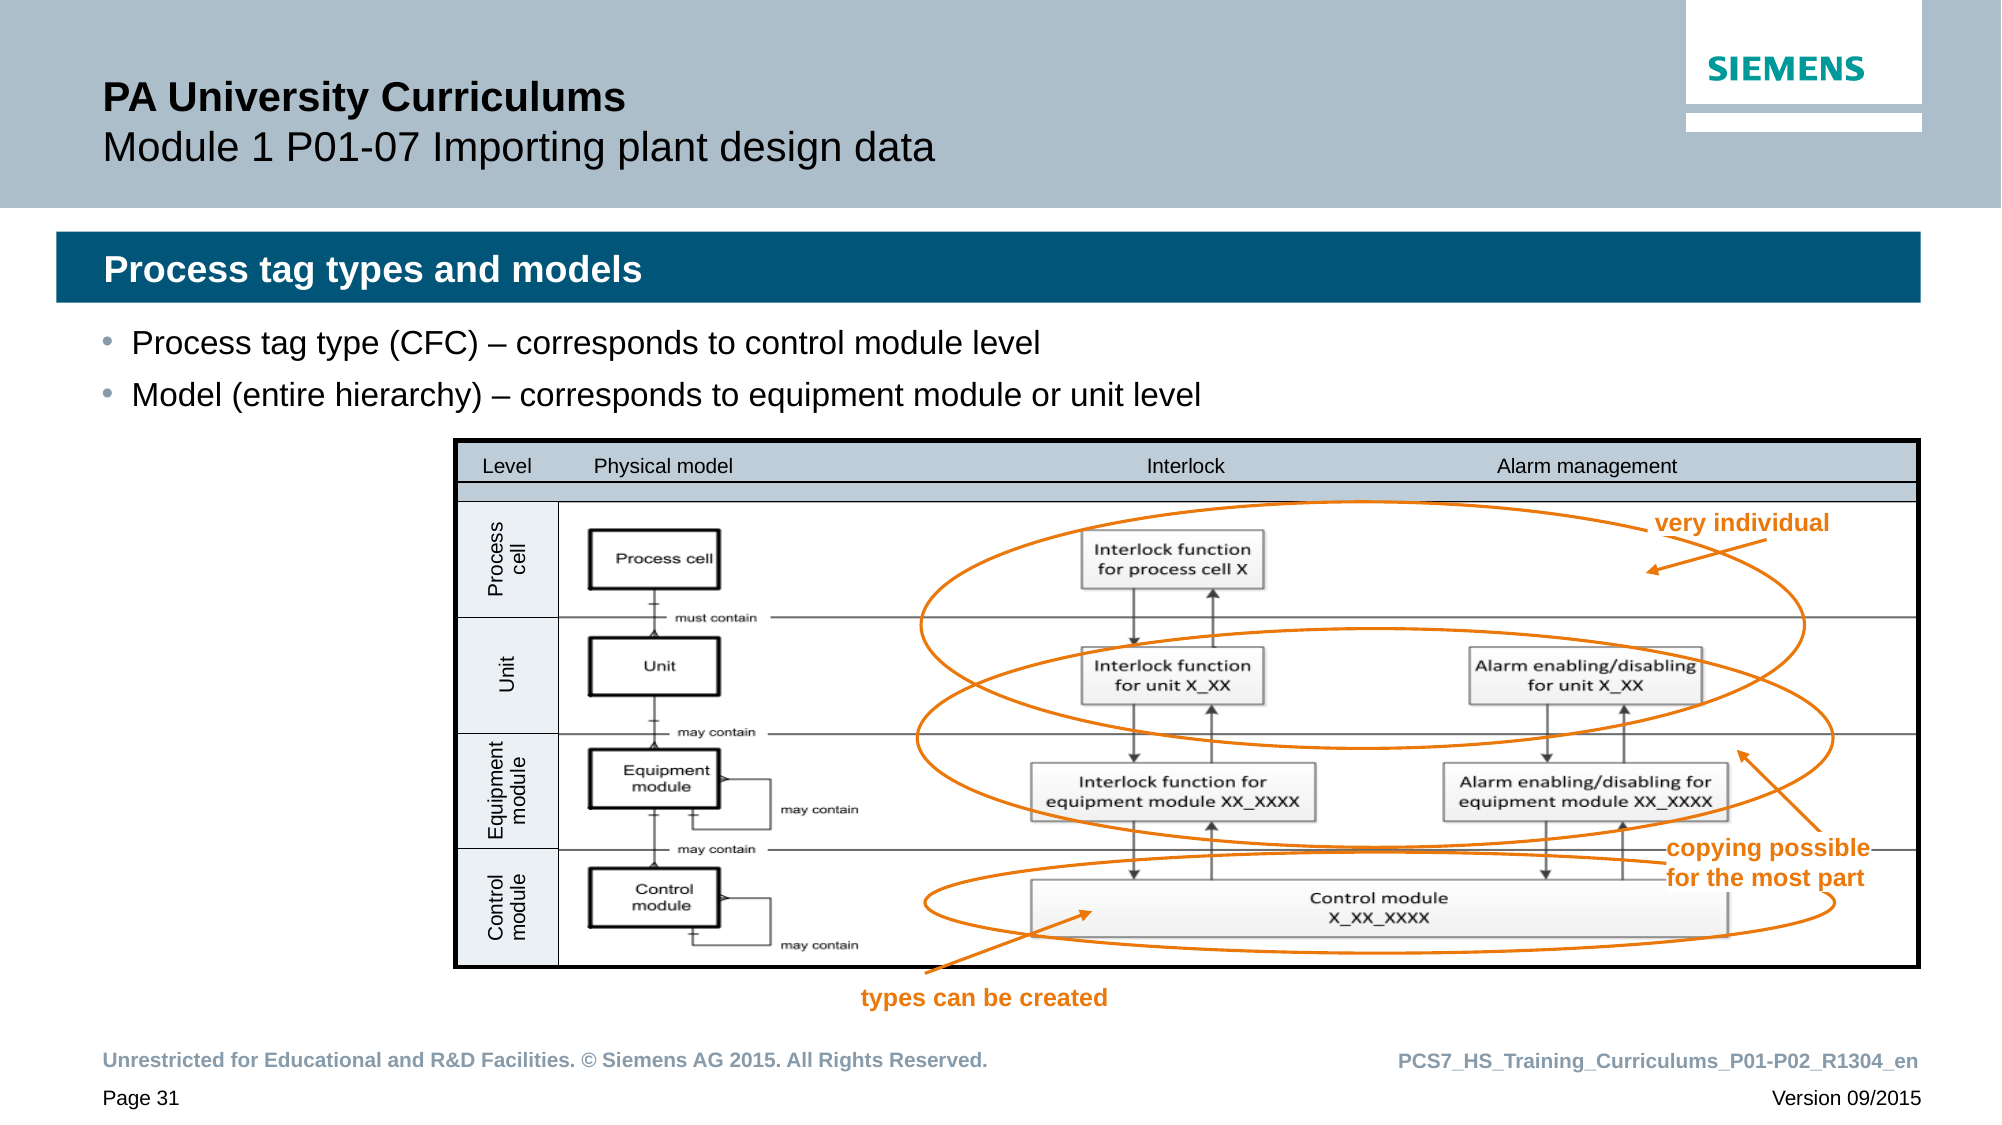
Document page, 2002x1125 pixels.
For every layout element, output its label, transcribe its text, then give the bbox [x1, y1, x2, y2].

text_box [455, 440, 1919, 968]
title PA University Curriculums Module 1 P01-07 Importing plant design data [0, 0, 2001, 209]
picture [558, 501, 1919, 974]
text_box types can be created [860, 982, 1110, 1012]
text_box Process tag type (CFC) – corresponds to control module level Model (entire hierarchy) – corresponds to equipment module or unit level [54, 232, 1919, 1012]
text_box Process tag types and models [56, 231, 1921, 303]
